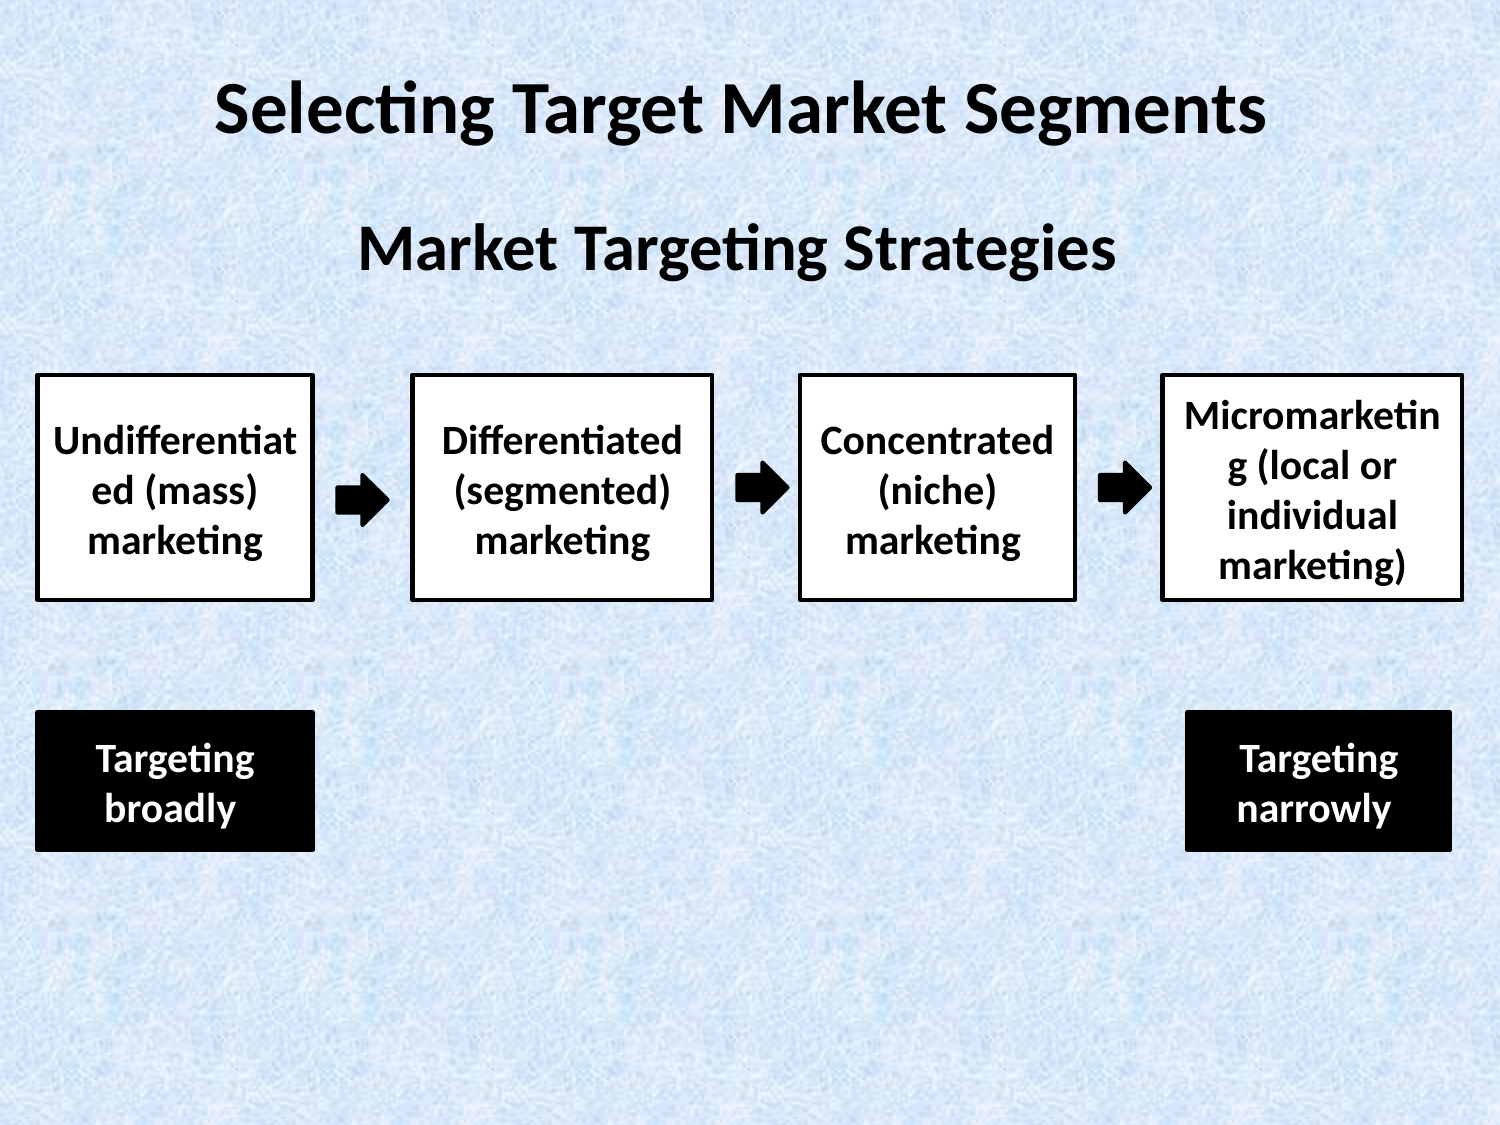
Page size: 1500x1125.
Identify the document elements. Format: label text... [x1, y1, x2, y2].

picture [0, 0, 1500, 1125]
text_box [37, 374, 1463, 851]
text_box Market Targeting Strategies [285, 185, 1189, 302]
title Selecting Target Market Segments [75, 45, 1425, 163]
